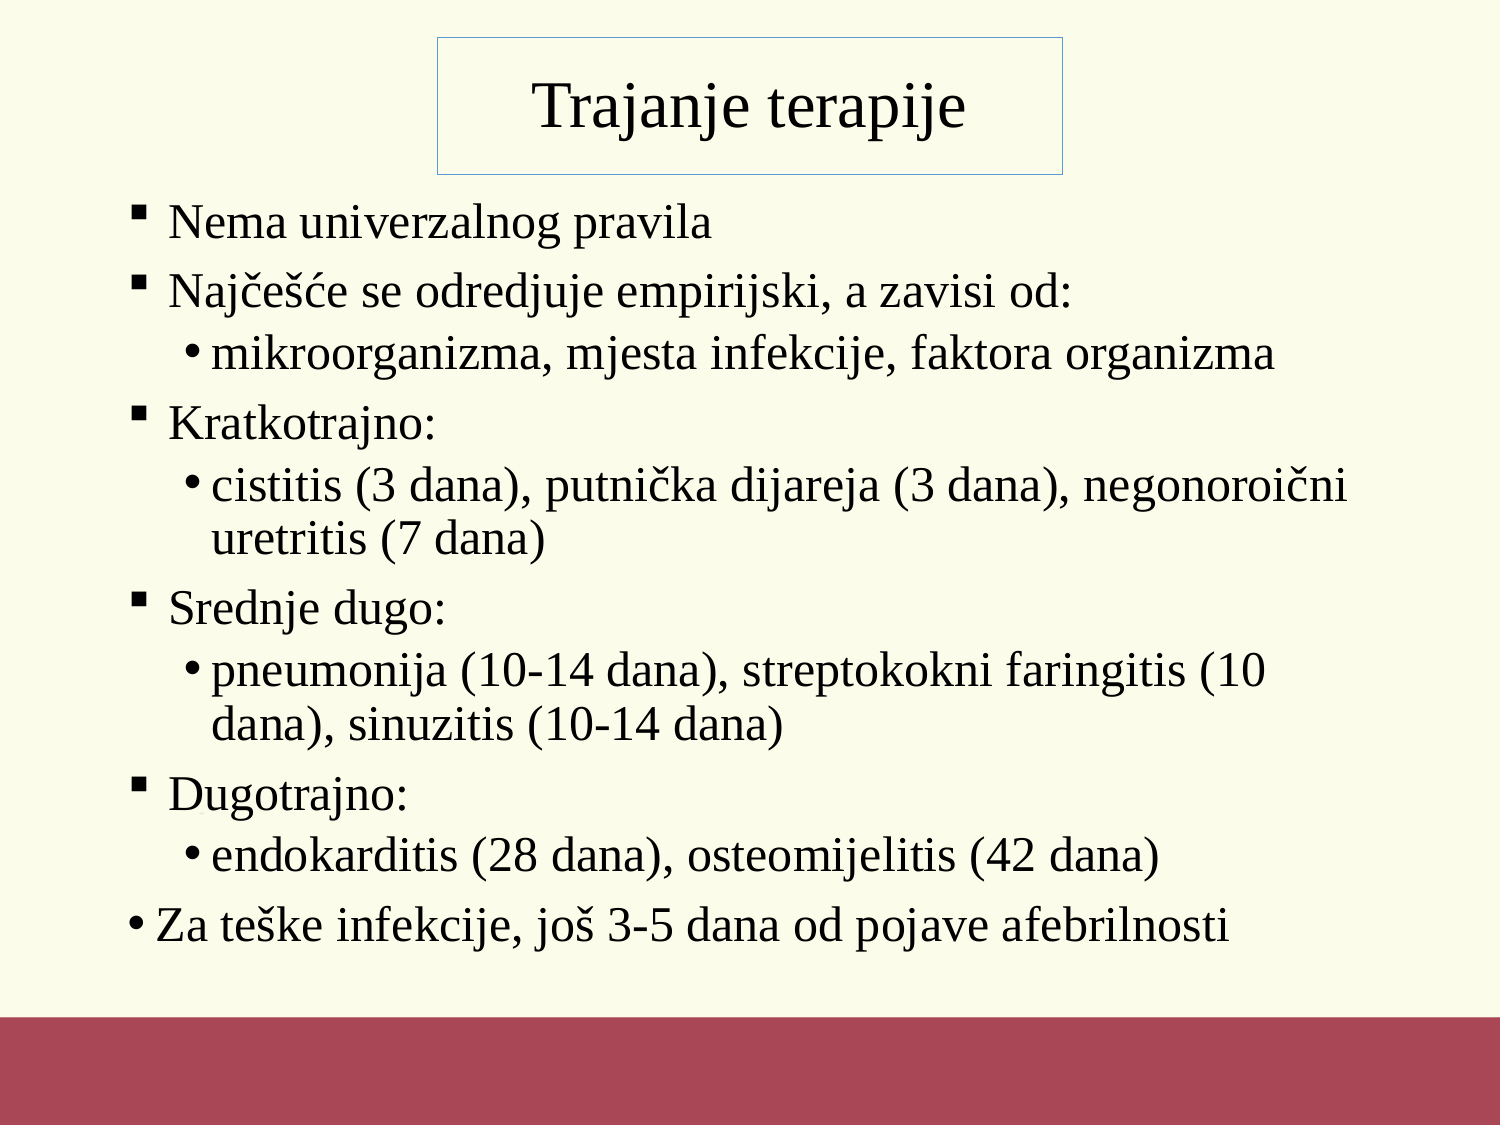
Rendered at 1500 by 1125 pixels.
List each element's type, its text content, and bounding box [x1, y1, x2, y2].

title Trajanje terapije [437, 37, 1063, 175]
list Nema univerzalnog pravila Najčešće se odredjuje empirijski, a zavisi od: mikroorganizma, mjesta infekcije, faktora organizma Kratkotrajno: cistitis (3 dana), putnička dijareja (3 dana), negonoroični uretritis (7 dana) Srednje dugo: pneumonija (10-14 dana), streptokokni faringitis (10 dana), sinuzitis (10-14 dana) Dugotrajno: endokarditis (28 dana), osteomijelitis (42 dana) Za teške infekcije, još 3-5 dana od pojave afebrilnosti [112, 187, 1388, 1063]
picture [0, 0, 1500, 1125]
